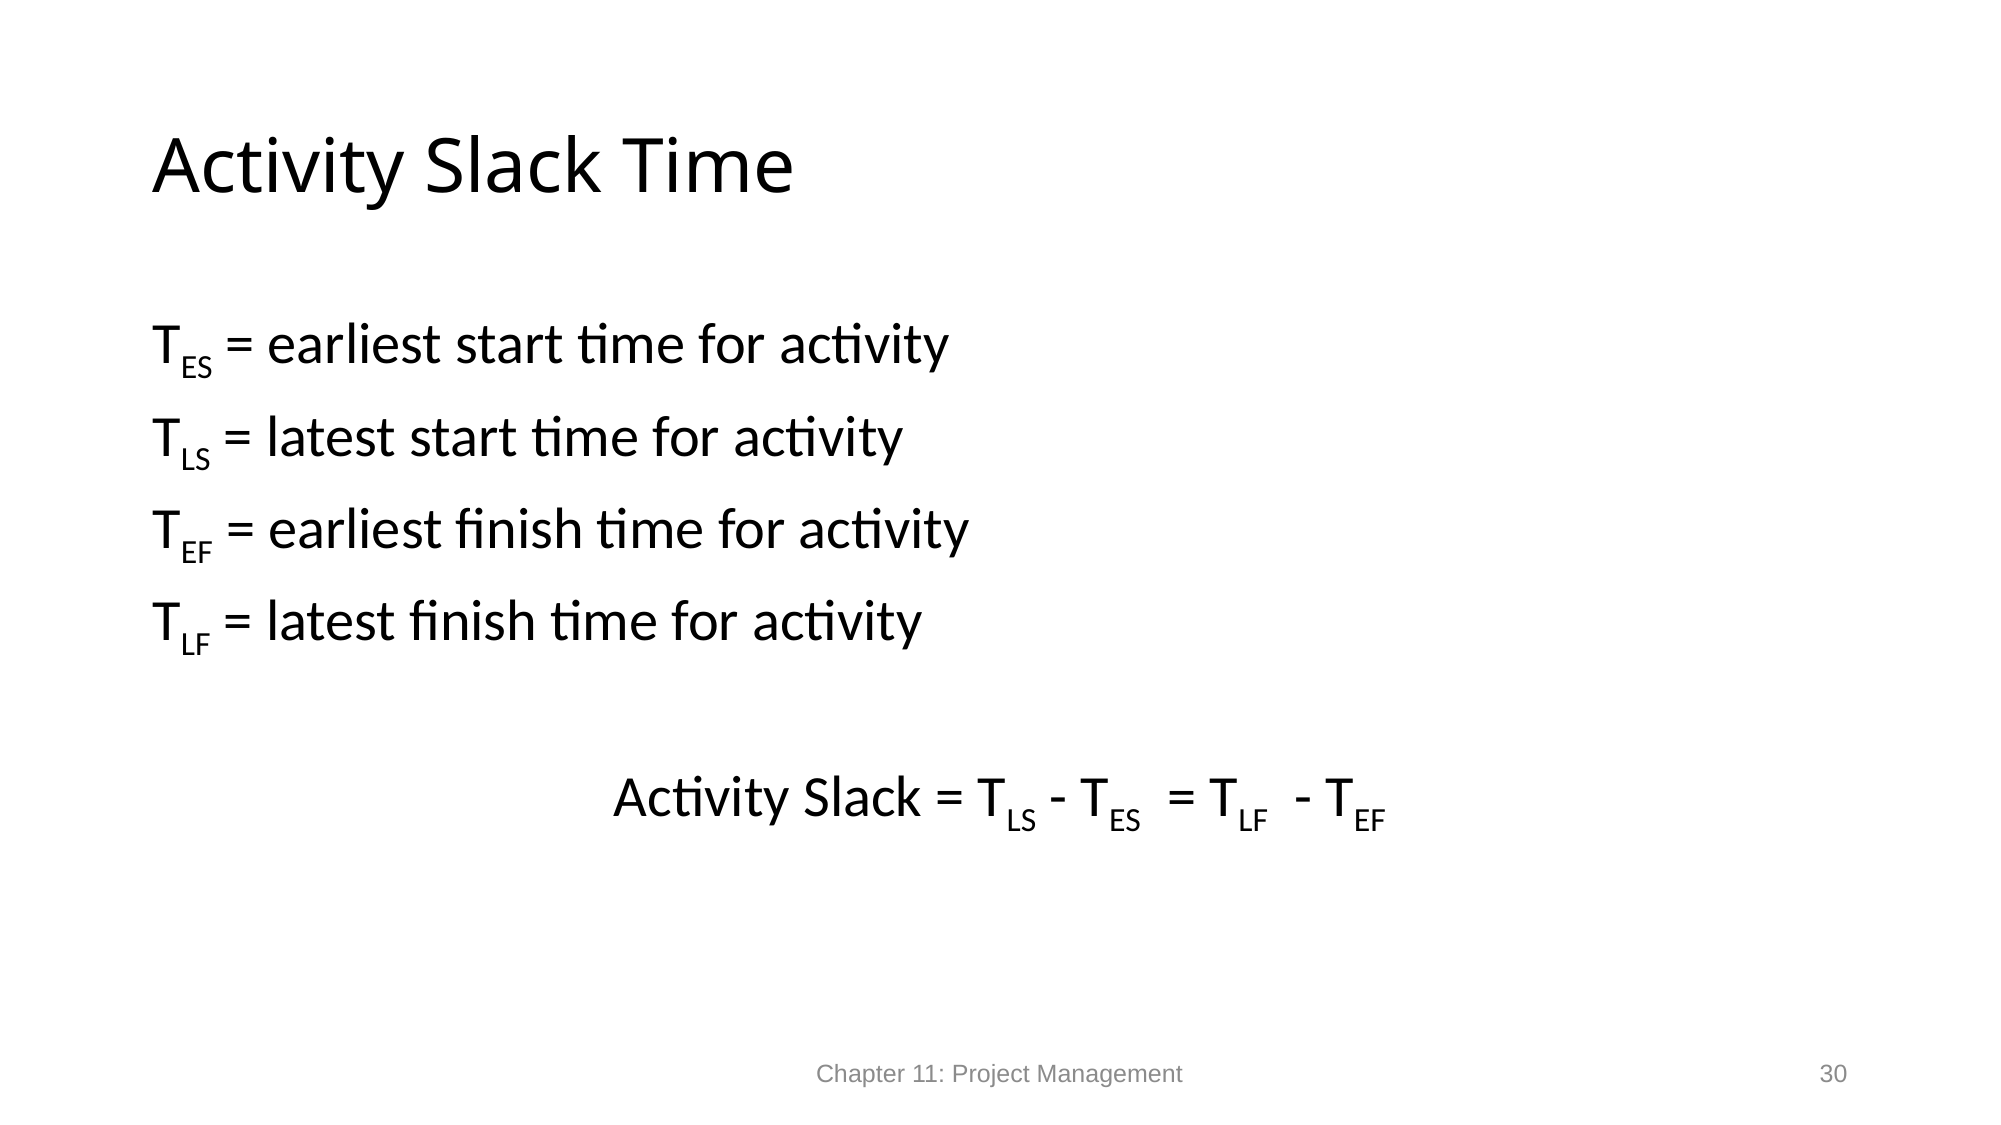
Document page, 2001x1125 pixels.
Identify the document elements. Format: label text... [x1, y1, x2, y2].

list TES = earliest start time for activity TLS = latest start time for activity TEF = earliest finish time for activity TLF = latest finish time for activity Activity Slack = TLS - TES = TLF - TEF [137, 299, 1863, 1014]
slide_number 30 [1412, 1042, 1863, 1103]
title Activity Slack Time [137, 59, 1863, 278]
footer Chapter 11: Project Management [662, 1042, 1338, 1103]
